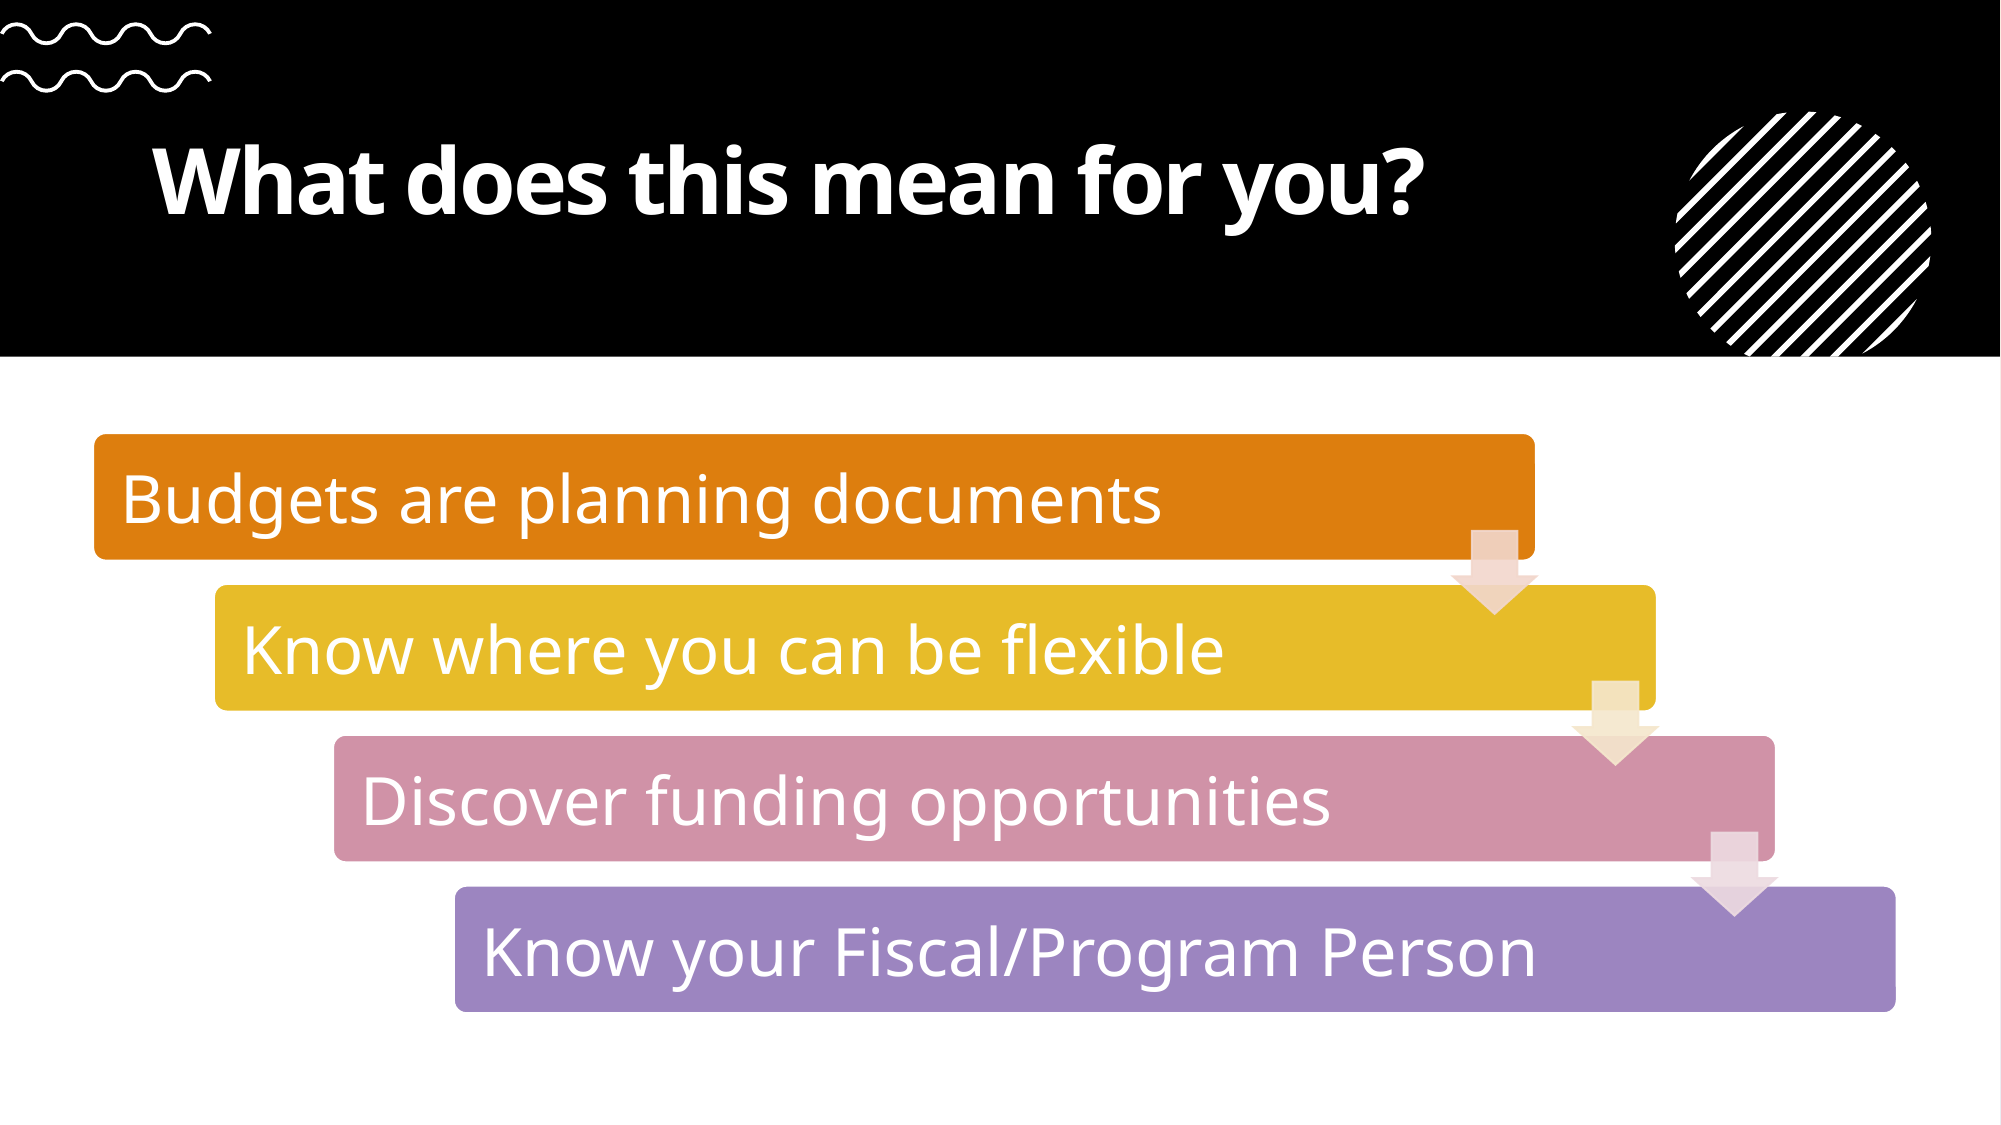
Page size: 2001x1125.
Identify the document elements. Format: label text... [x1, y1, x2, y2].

text_box [0, 358, 2000, 1125]
text_box [0, 0, 2000, 358]
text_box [1674, 111, 1932, 357]
title What does this mean for you? [137, 92, 1863, 278]
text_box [0, 22, 212, 93]
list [93, 433, 1897, 1014]
